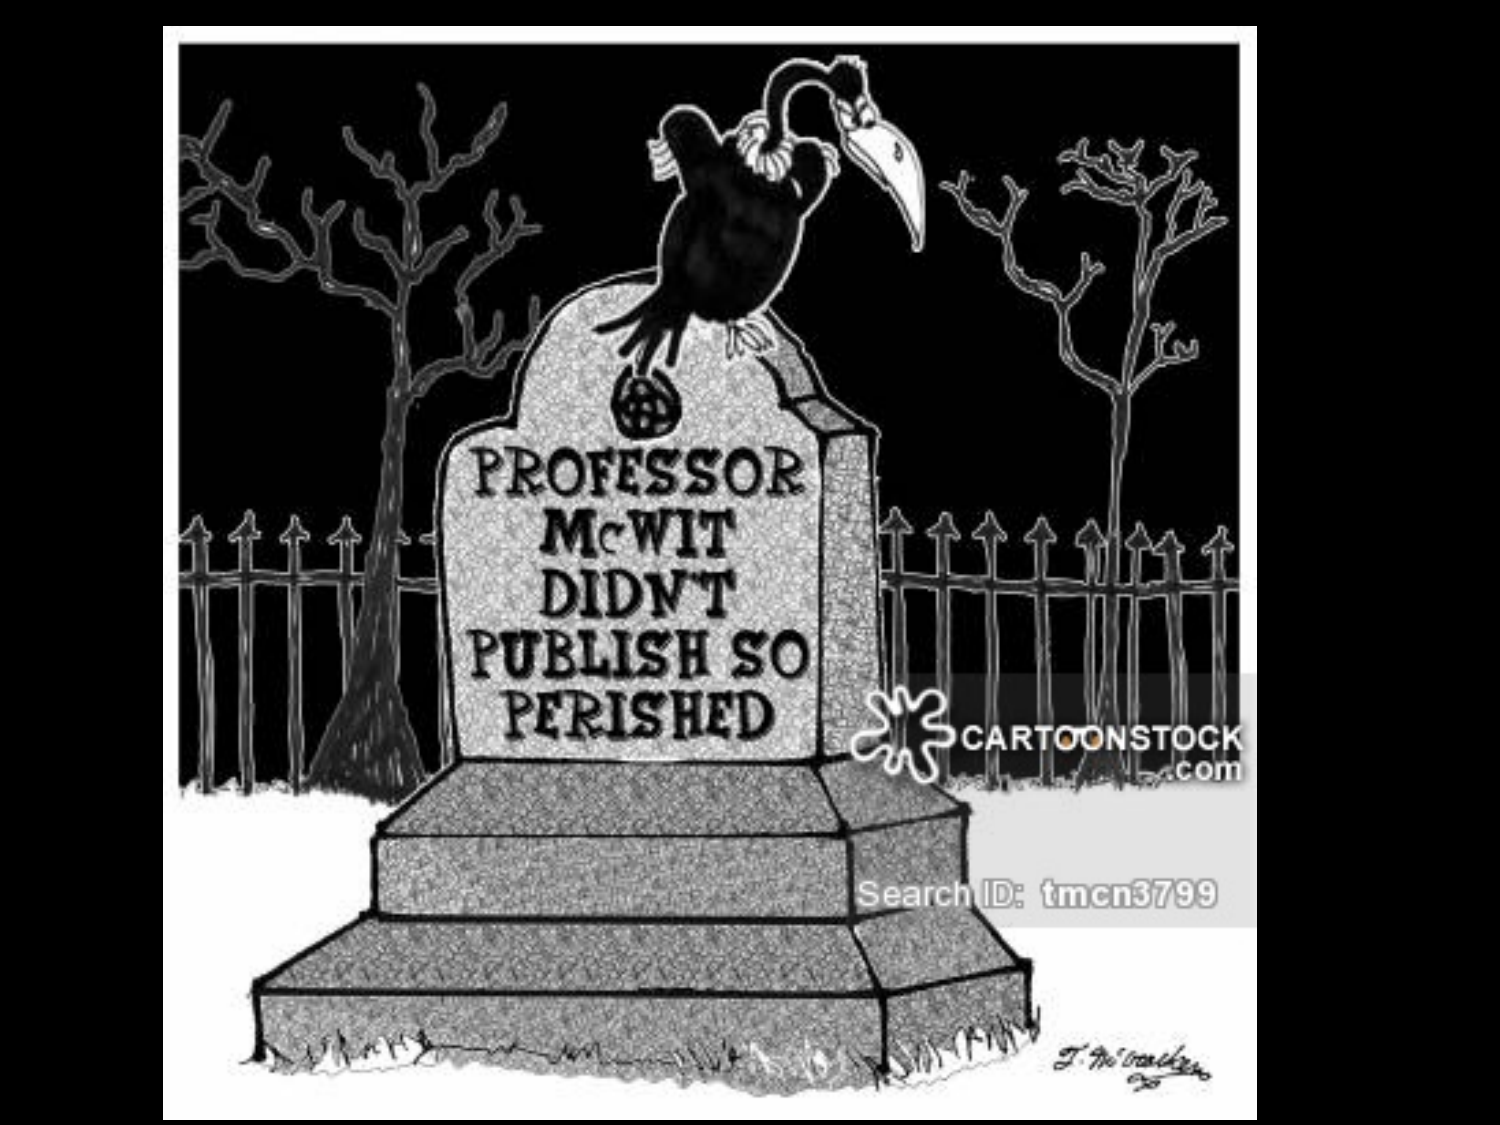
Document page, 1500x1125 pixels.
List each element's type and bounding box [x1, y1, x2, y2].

list [163, 26, 1258, 1121]
